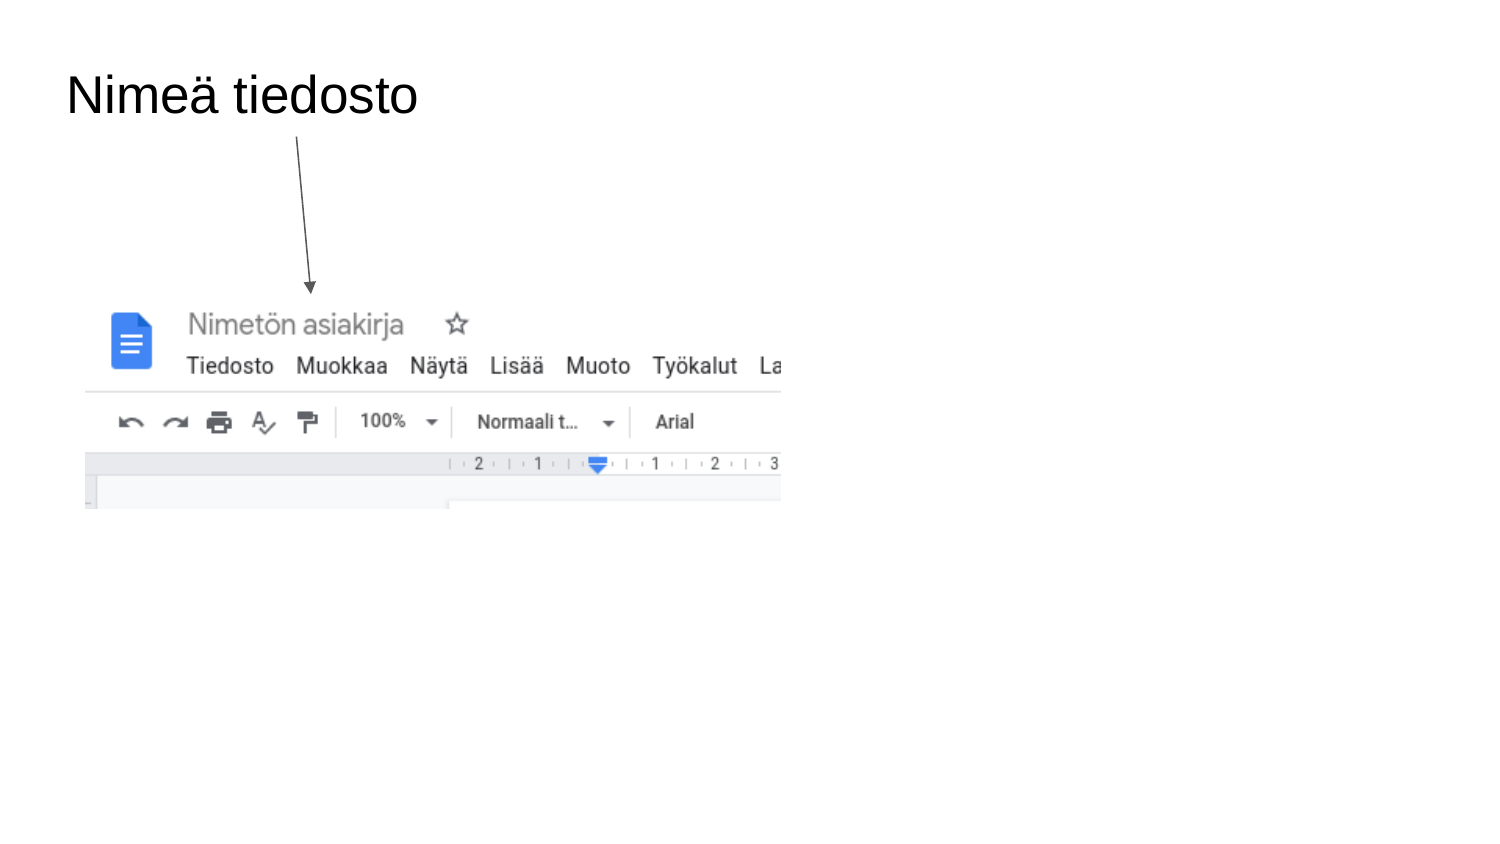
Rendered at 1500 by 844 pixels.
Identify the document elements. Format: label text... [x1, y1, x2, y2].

picture [84, 293, 781, 509]
title Nimeä tiedosto [51, 46, 1449, 140]
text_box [296, 136, 312, 295]
